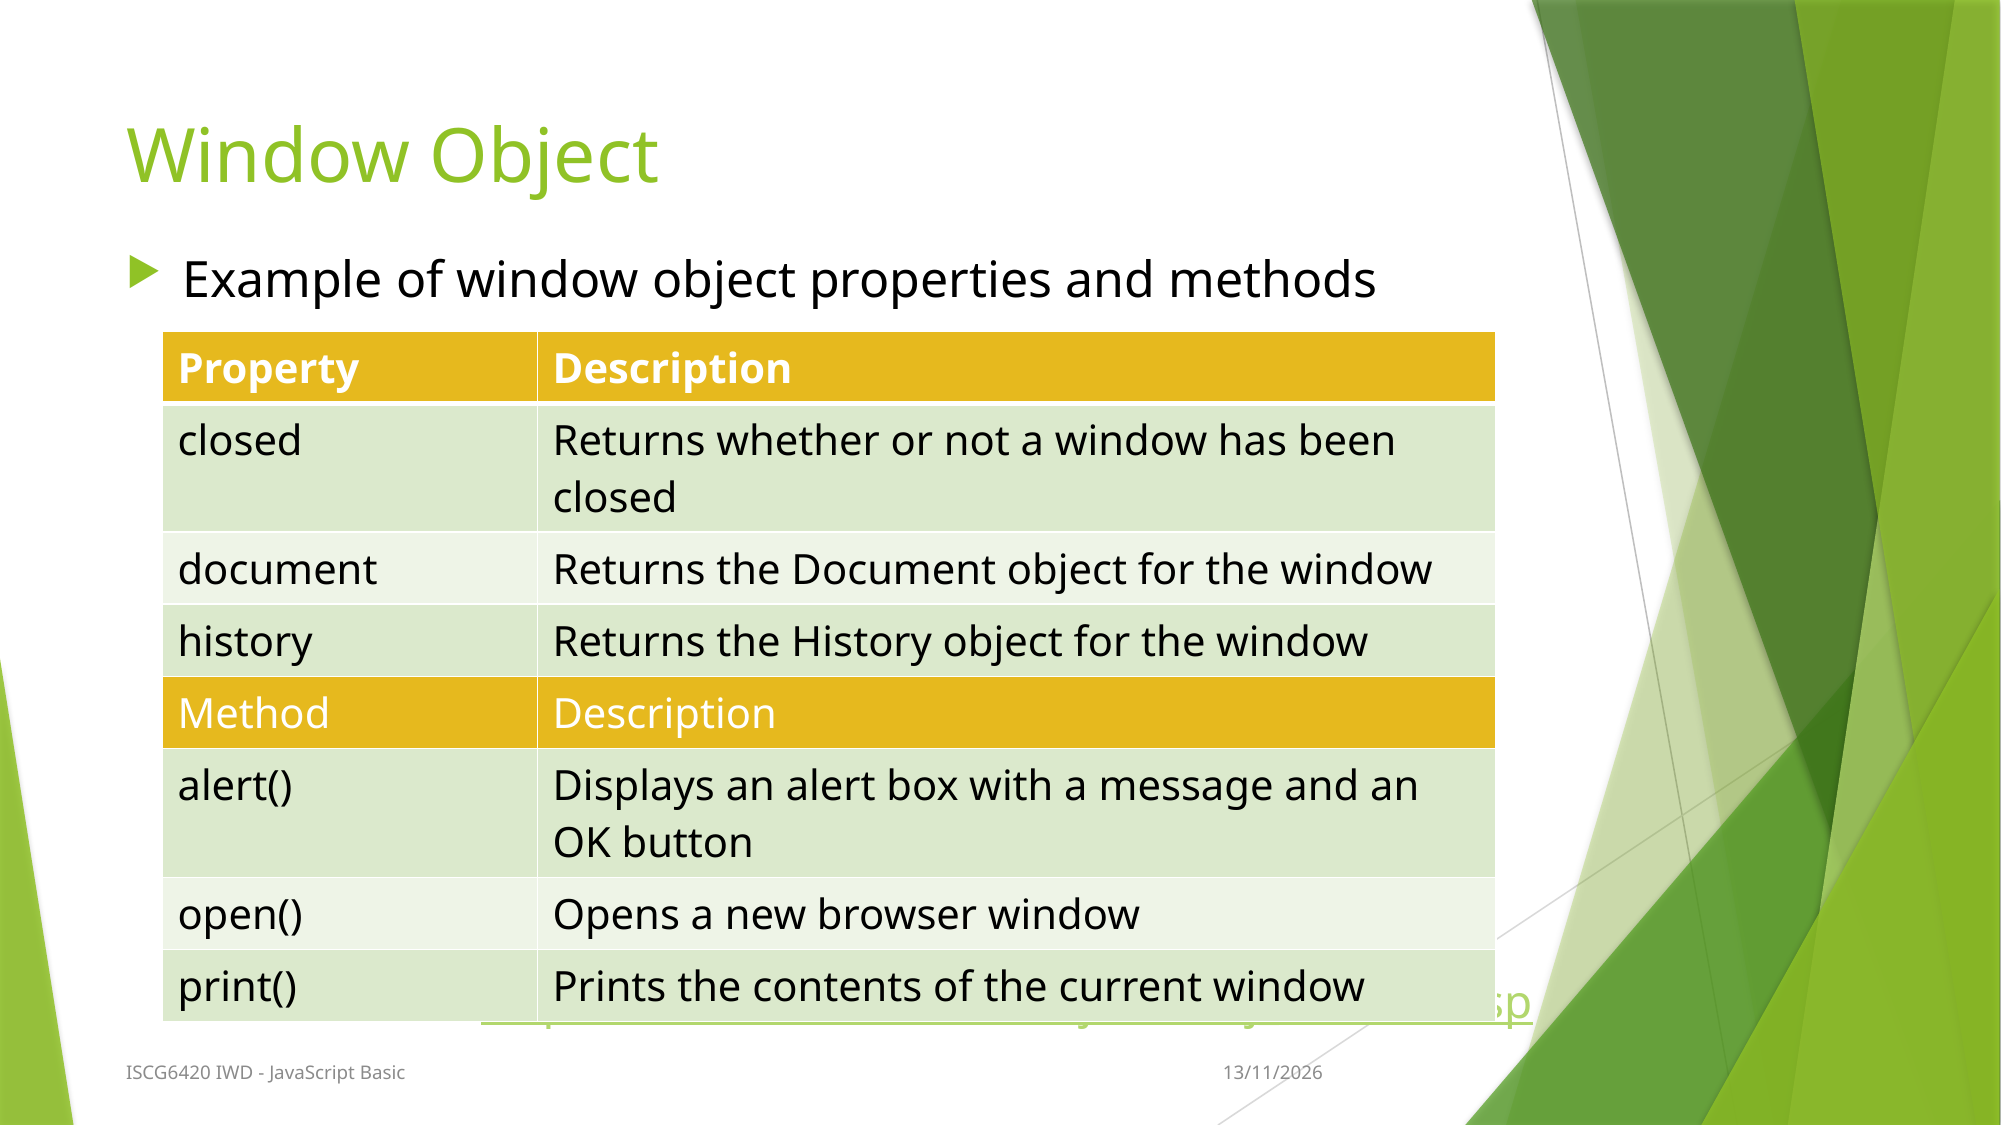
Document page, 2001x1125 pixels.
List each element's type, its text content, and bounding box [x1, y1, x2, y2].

table_cell Returns the History object for the window [538, 605, 1495, 676]
table_cell Returns the Document object for the window [538, 533, 1495, 603]
table_cell open() [163, 878, 537, 949]
table_cell Returns whether or not a window has been closed [538, 406, 1495, 531]
table_cell Method [163, 677, 537, 748]
table_header Description [538, 332, 1495, 401]
table_cell document [163, 533, 537, 603]
table_cell Opens a new browser window [538, 878, 1495, 949]
table_cell print() [163, 950, 537, 1021]
table_cell closed [163, 406, 537, 531]
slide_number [1188, 1043, 1338, 1104]
footer ISCG6420 IWD - JavaScript Basic [111, 1043, 1145, 1104]
table_cell history [163, 605, 537, 676]
table_cell alert() [163, 749, 537, 877]
table_cell Prints the contents of the current window [538, 950, 1495, 1021]
title Window Object [111, 99, 1522, 239]
table_cell Description [538, 677, 1495, 748]
table_header Property [163, 332, 537, 401]
list Example of window object properties and methods More on: http://www.w3schools.com/jsref/obj_window.asp [111, 239, 1588, 1044]
table_cell Displays an alert box with a message and an OK button [538, 749, 1495, 877]
